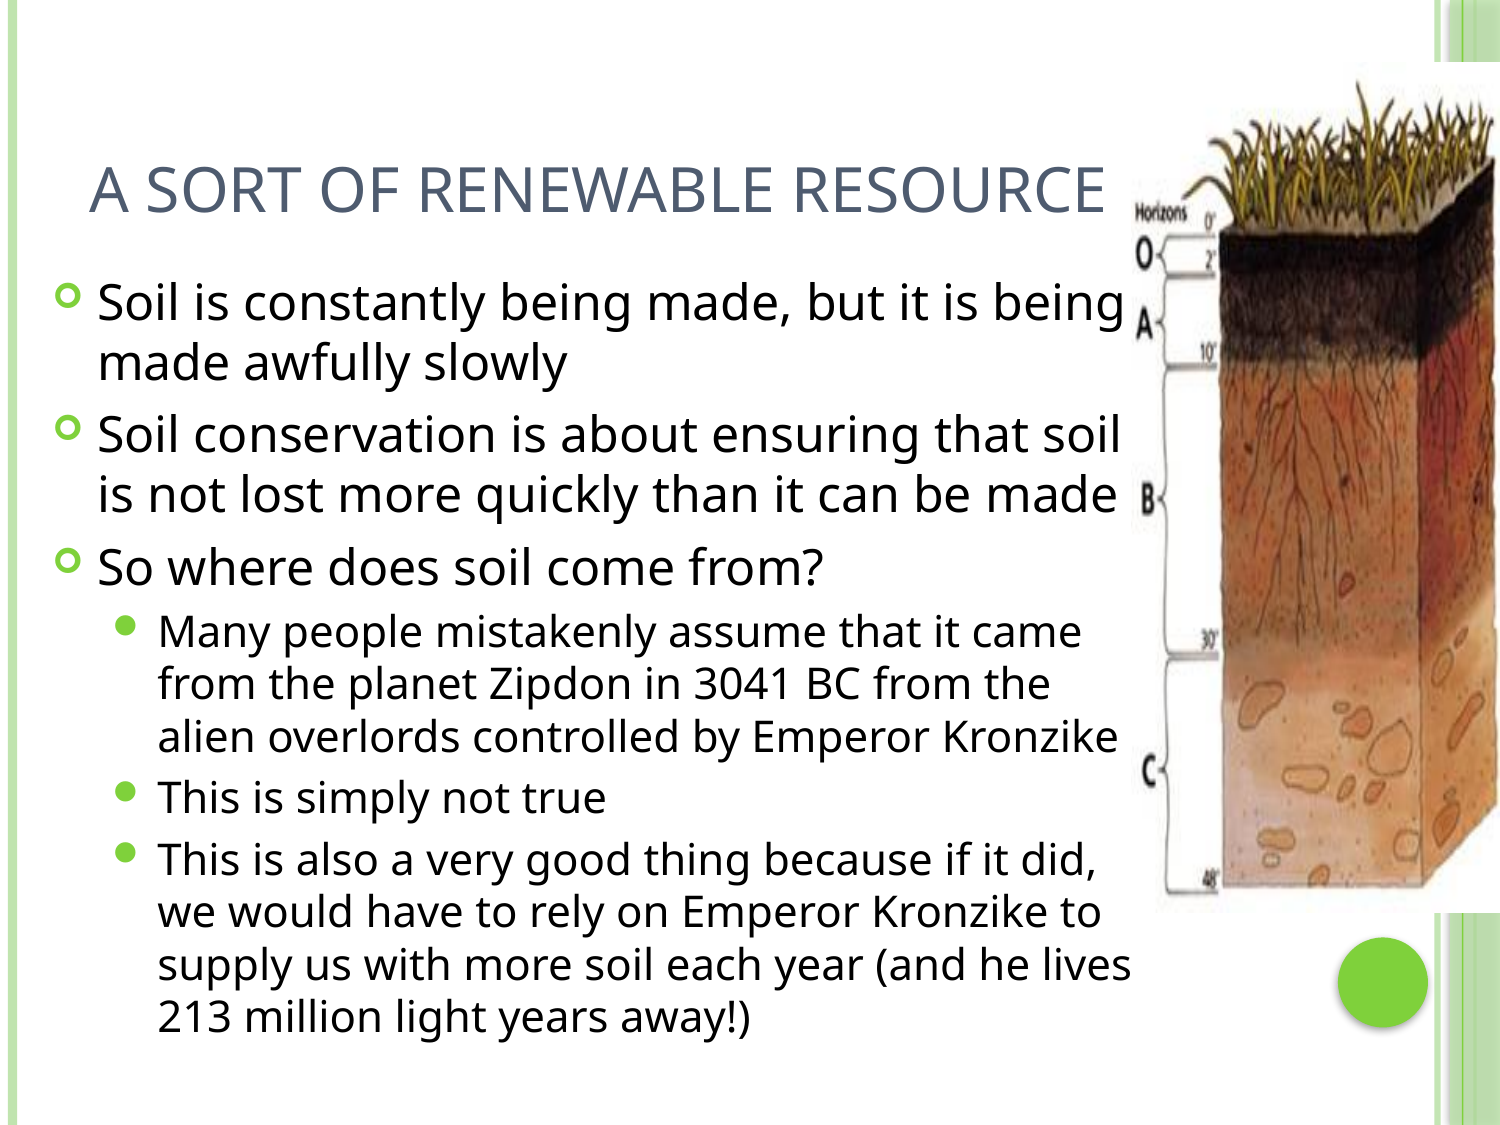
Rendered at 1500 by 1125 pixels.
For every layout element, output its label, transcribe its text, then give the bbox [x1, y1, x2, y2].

list Soil is constantly being made, but it is being made awfully slowly Soil conservation is about ensuring that soil is not lost more quickly than it can be made So where does soil come from? Many people mistakenly assume that it came from the planet Zipdon in 3041 BC from the alien overlords controlled by Emperor Kronzike This is simply not true This is also a very good thing because if it did, we would have to rely on Emperor Kronzike to supply us with more soil each year (and he lives 213 million light years away!) [37, 262, 1175, 1062]
picture [1130, 61, 1500, 913]
title A sort of Renewable Resource [75, 45, 1300, 233]
